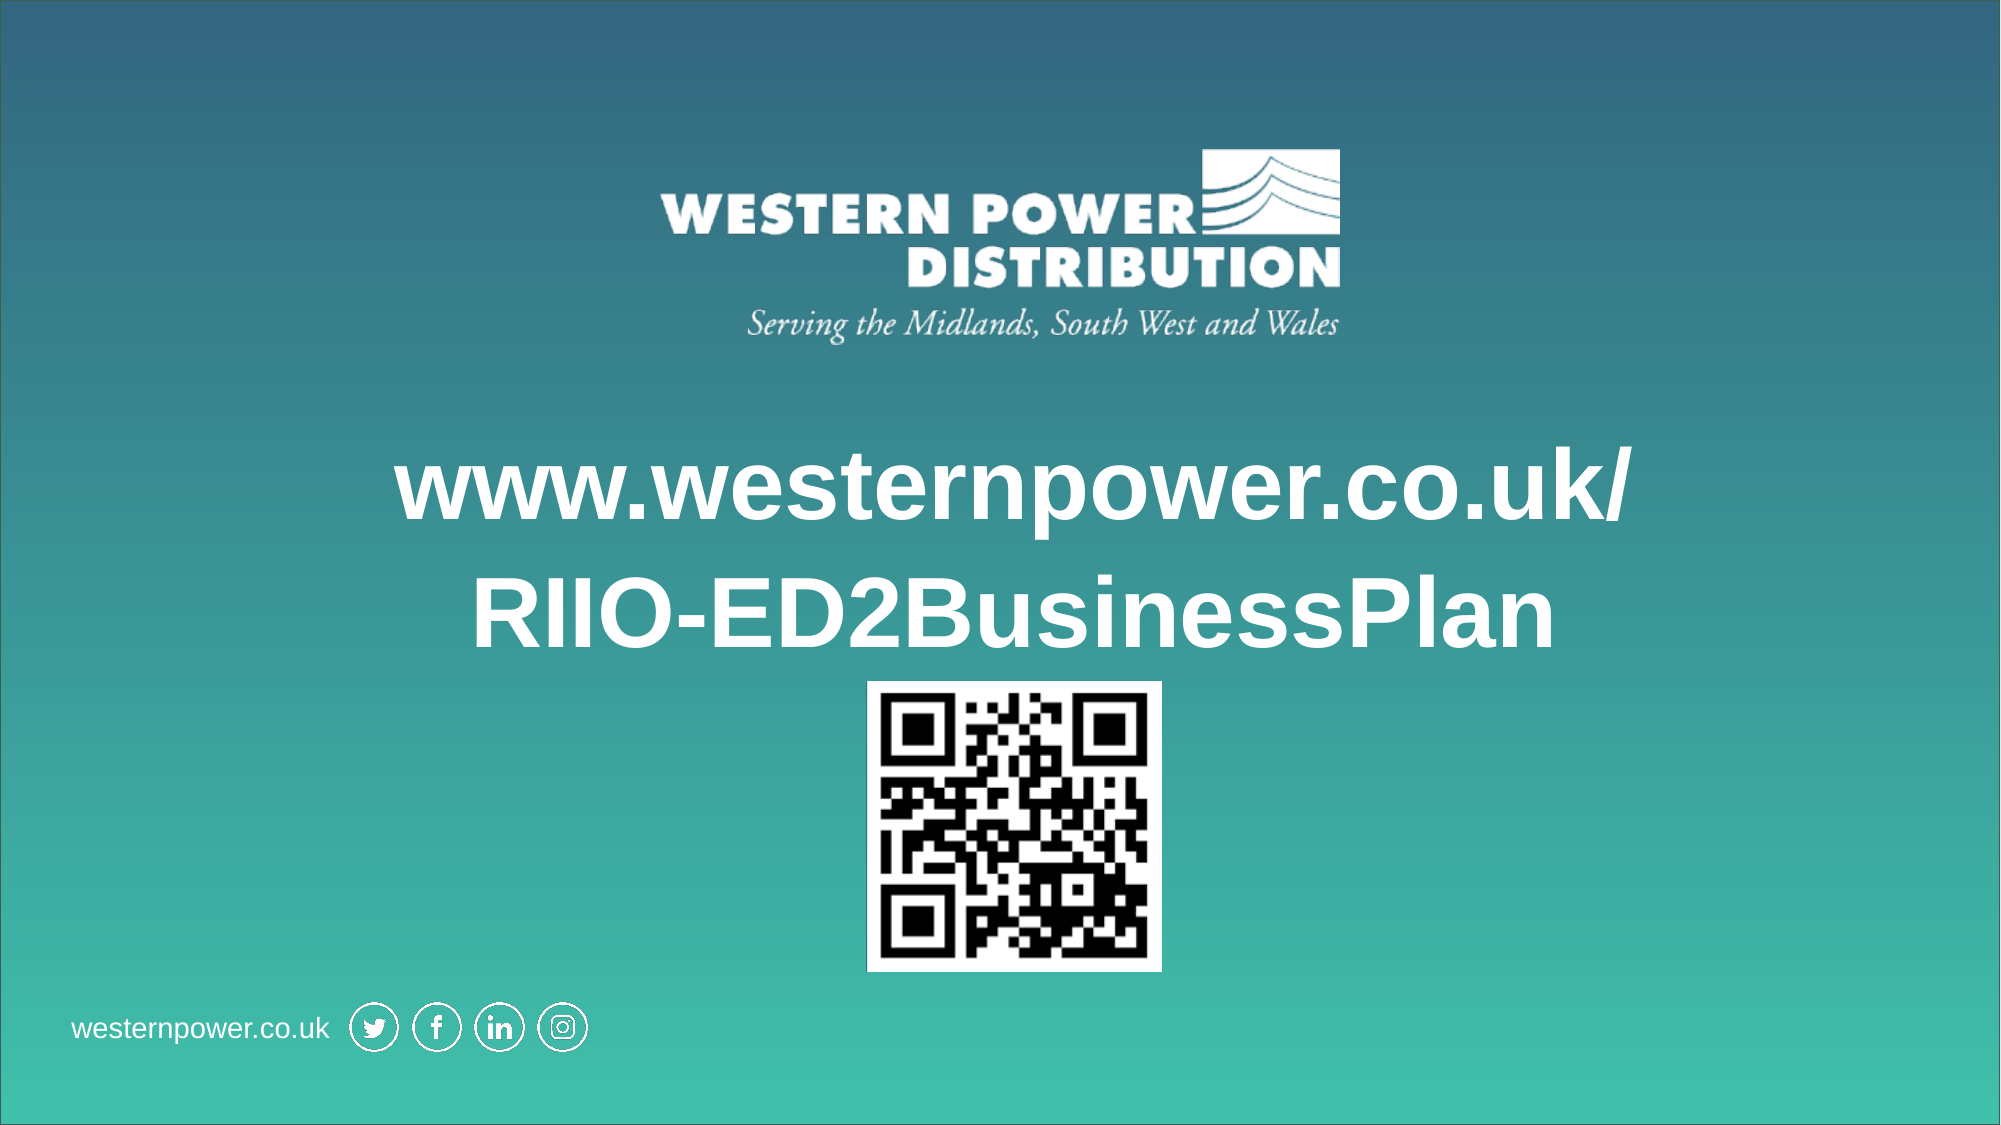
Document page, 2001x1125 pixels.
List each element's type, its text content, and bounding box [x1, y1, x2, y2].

picture [866, 681, 1162, 972]
list www.westernpower.co.uk/ RIIO-ED2BusinessPlan [146, 418, 1882, 827]
picture [660, 149, 1340, 345]
picture [412, 1002, 462, 1052]
picture [474, 1002, 525, 1052]
picture [349, 1002, 399, 1052]
picture [537, 1002, 588, 1052]
